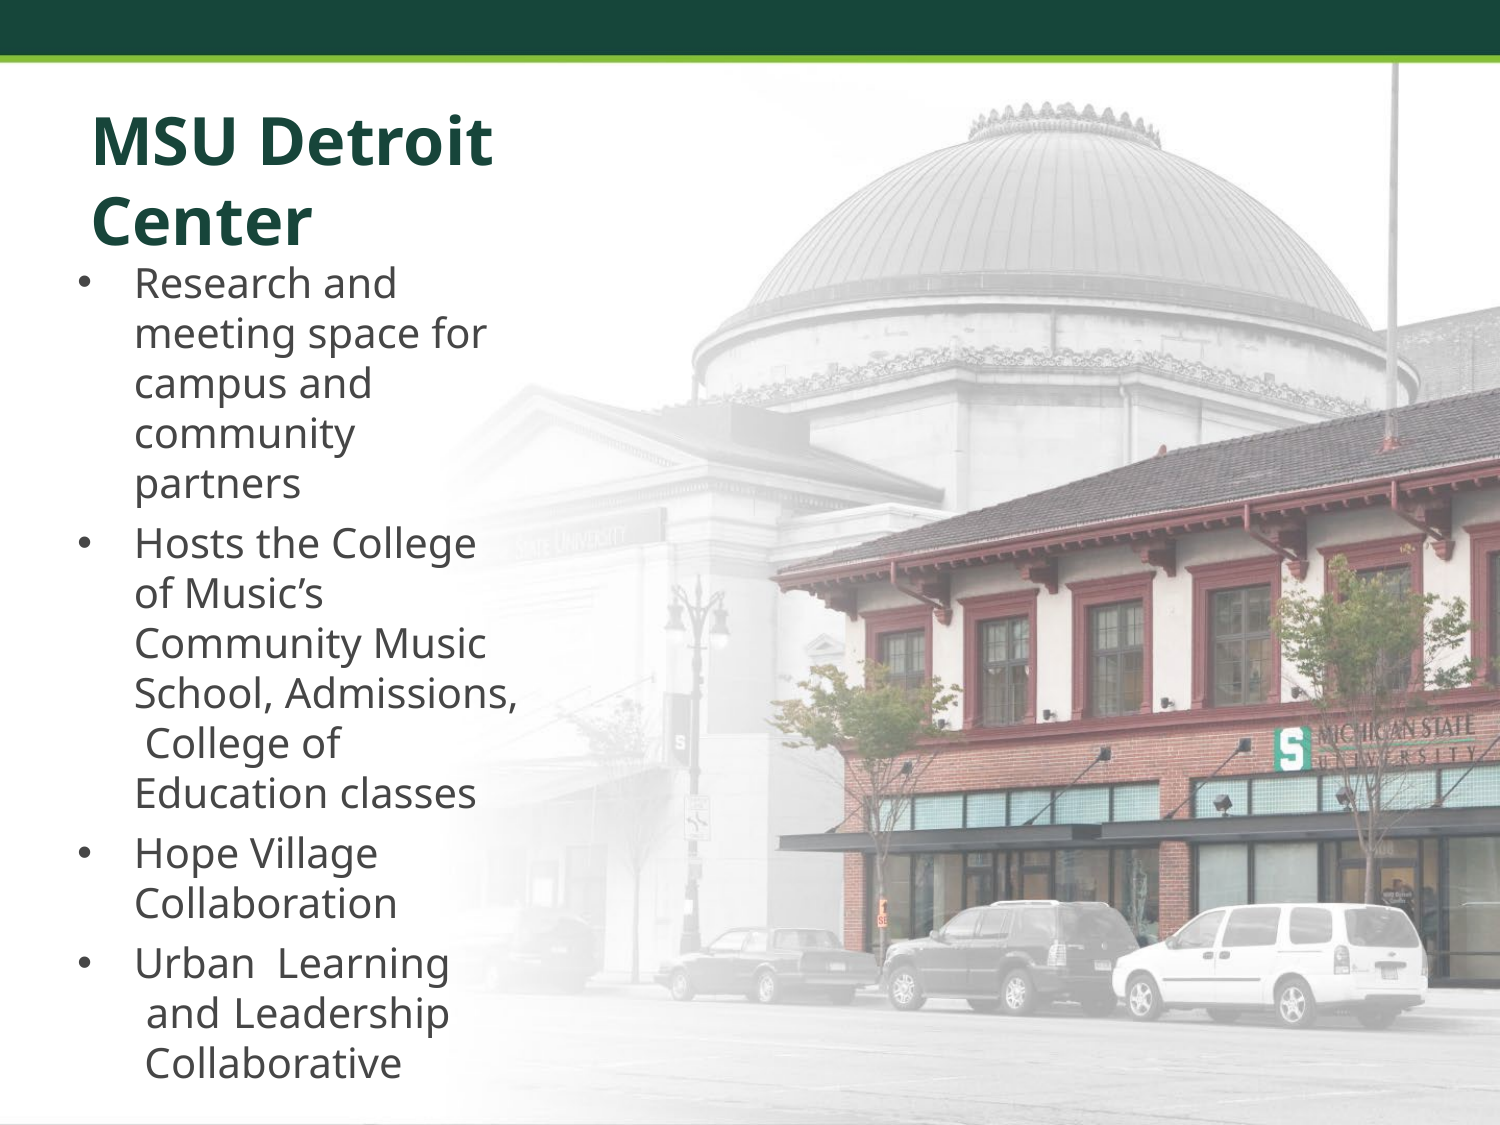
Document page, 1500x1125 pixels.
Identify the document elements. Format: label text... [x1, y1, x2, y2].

text_box [0, 0, 1500, 1125]
text_box Research and meeting space for campus and community partners Hosts the College of Music’s Community Music School, Admissions, College of Education classes Hope Village Collaboration Urban Learning and Leadership Collaborative [75, 254, 524, 1087]
title MSU Detroit Center [87, 96, 695, 287]
